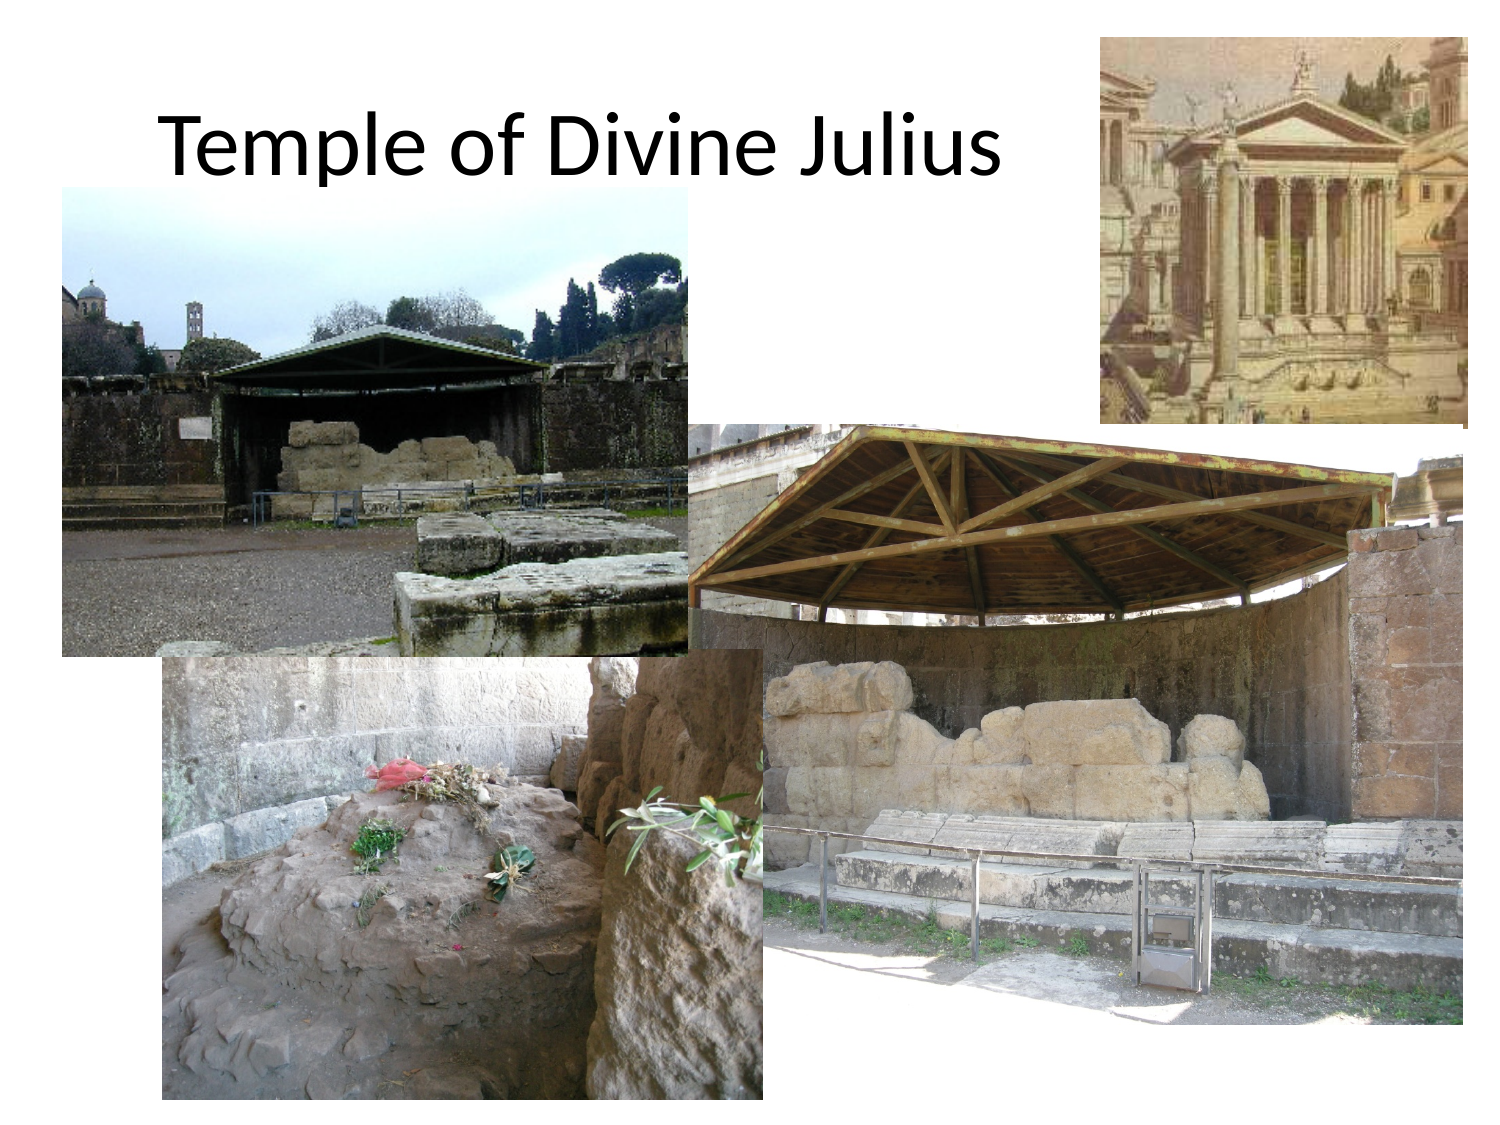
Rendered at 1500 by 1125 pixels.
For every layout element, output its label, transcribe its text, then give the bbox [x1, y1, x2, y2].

picture [62, 37, 1468, 1101]
title Temple of Divine Julius [75, 45, 1088, 233]
